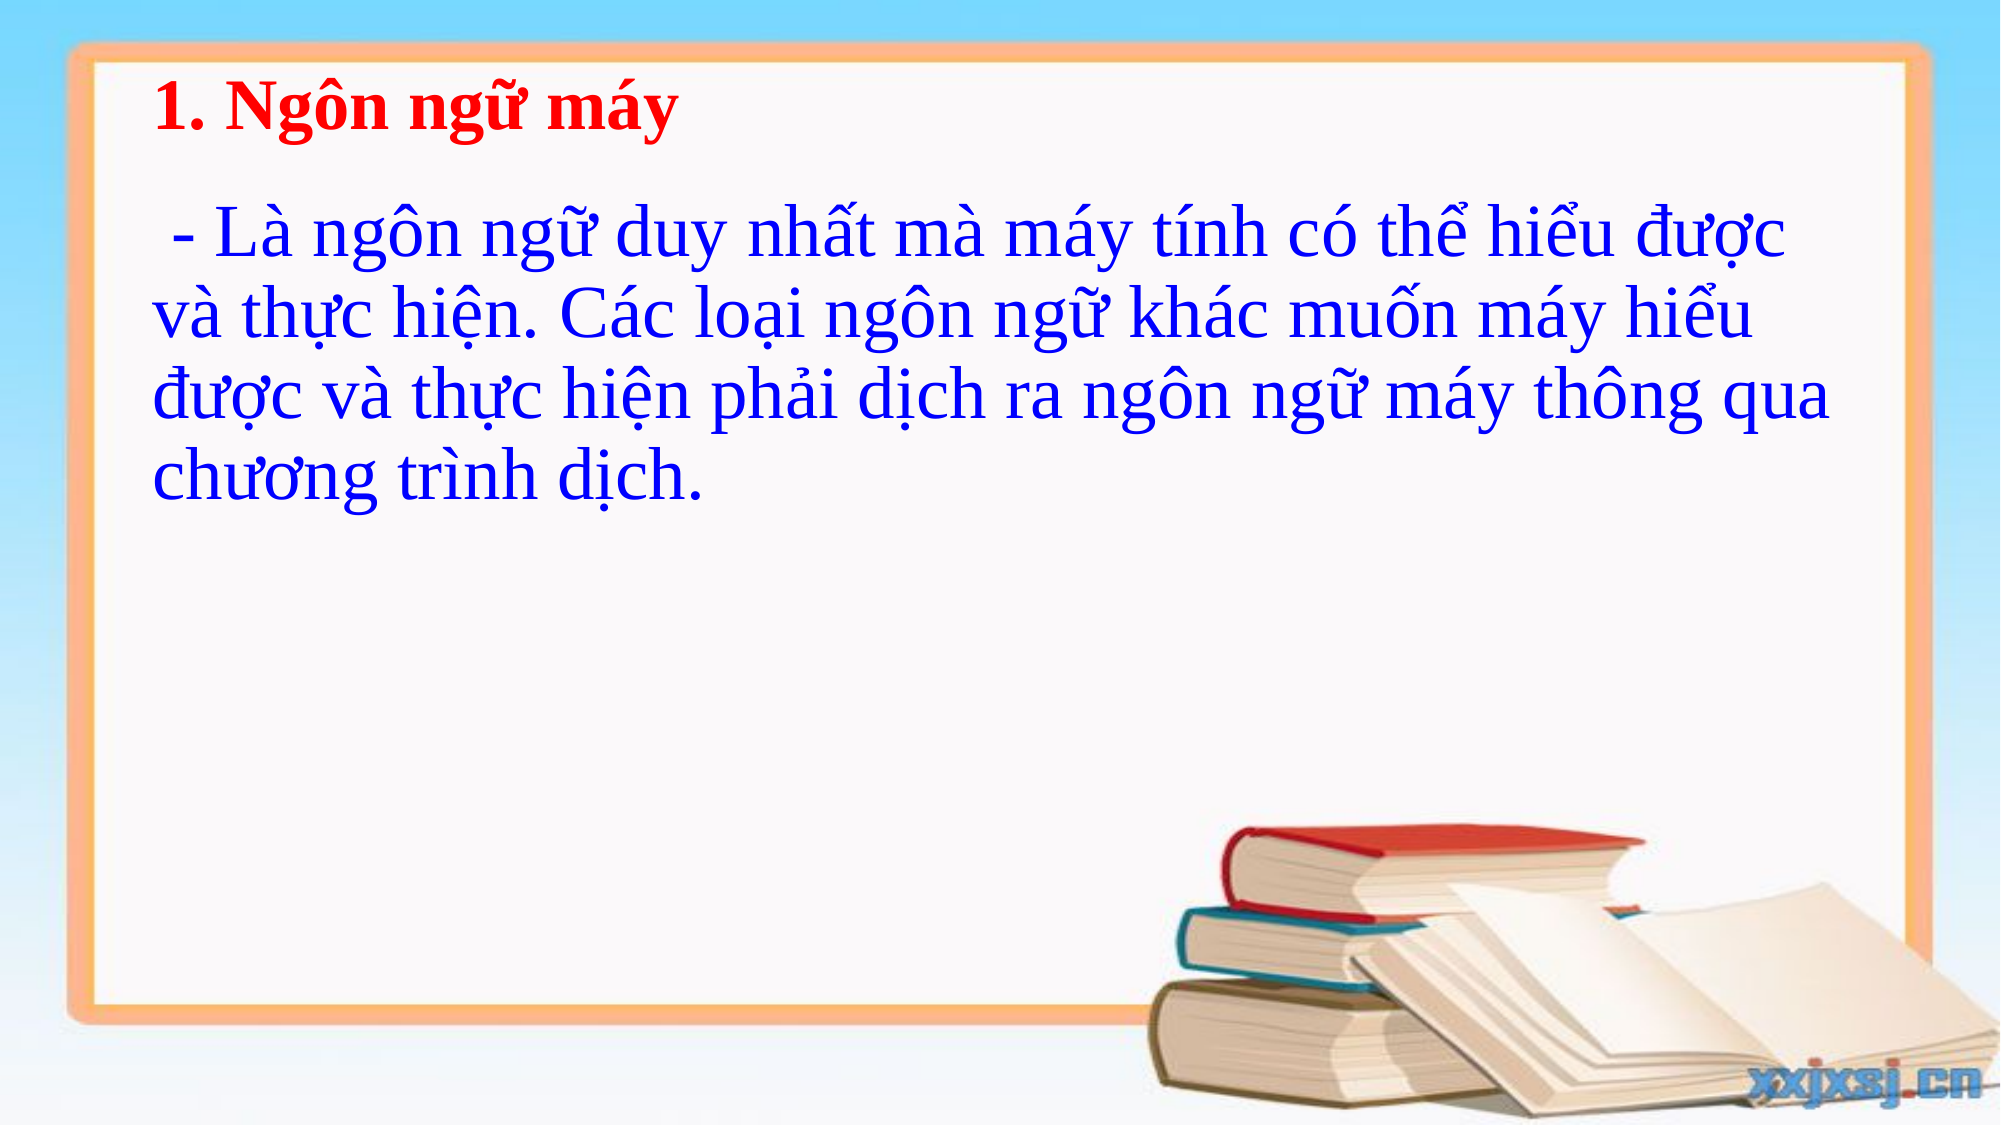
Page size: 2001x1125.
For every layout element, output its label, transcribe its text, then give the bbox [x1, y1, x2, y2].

picture [0, 0, 2001, 1125]
list - Là ngôn ngữ duy nhất mà máy tính có thể hiểu được và thực hiện. Các loại ngôn ngữ khác muốn máy hiểu được và thực hiện phải dịch ra ngôn ngữ máy thông qua chương trình dịch. [137, 184, 1863, 1014]
title 1. Ngôn ngữ máy [137, 59, 1863, 154]
